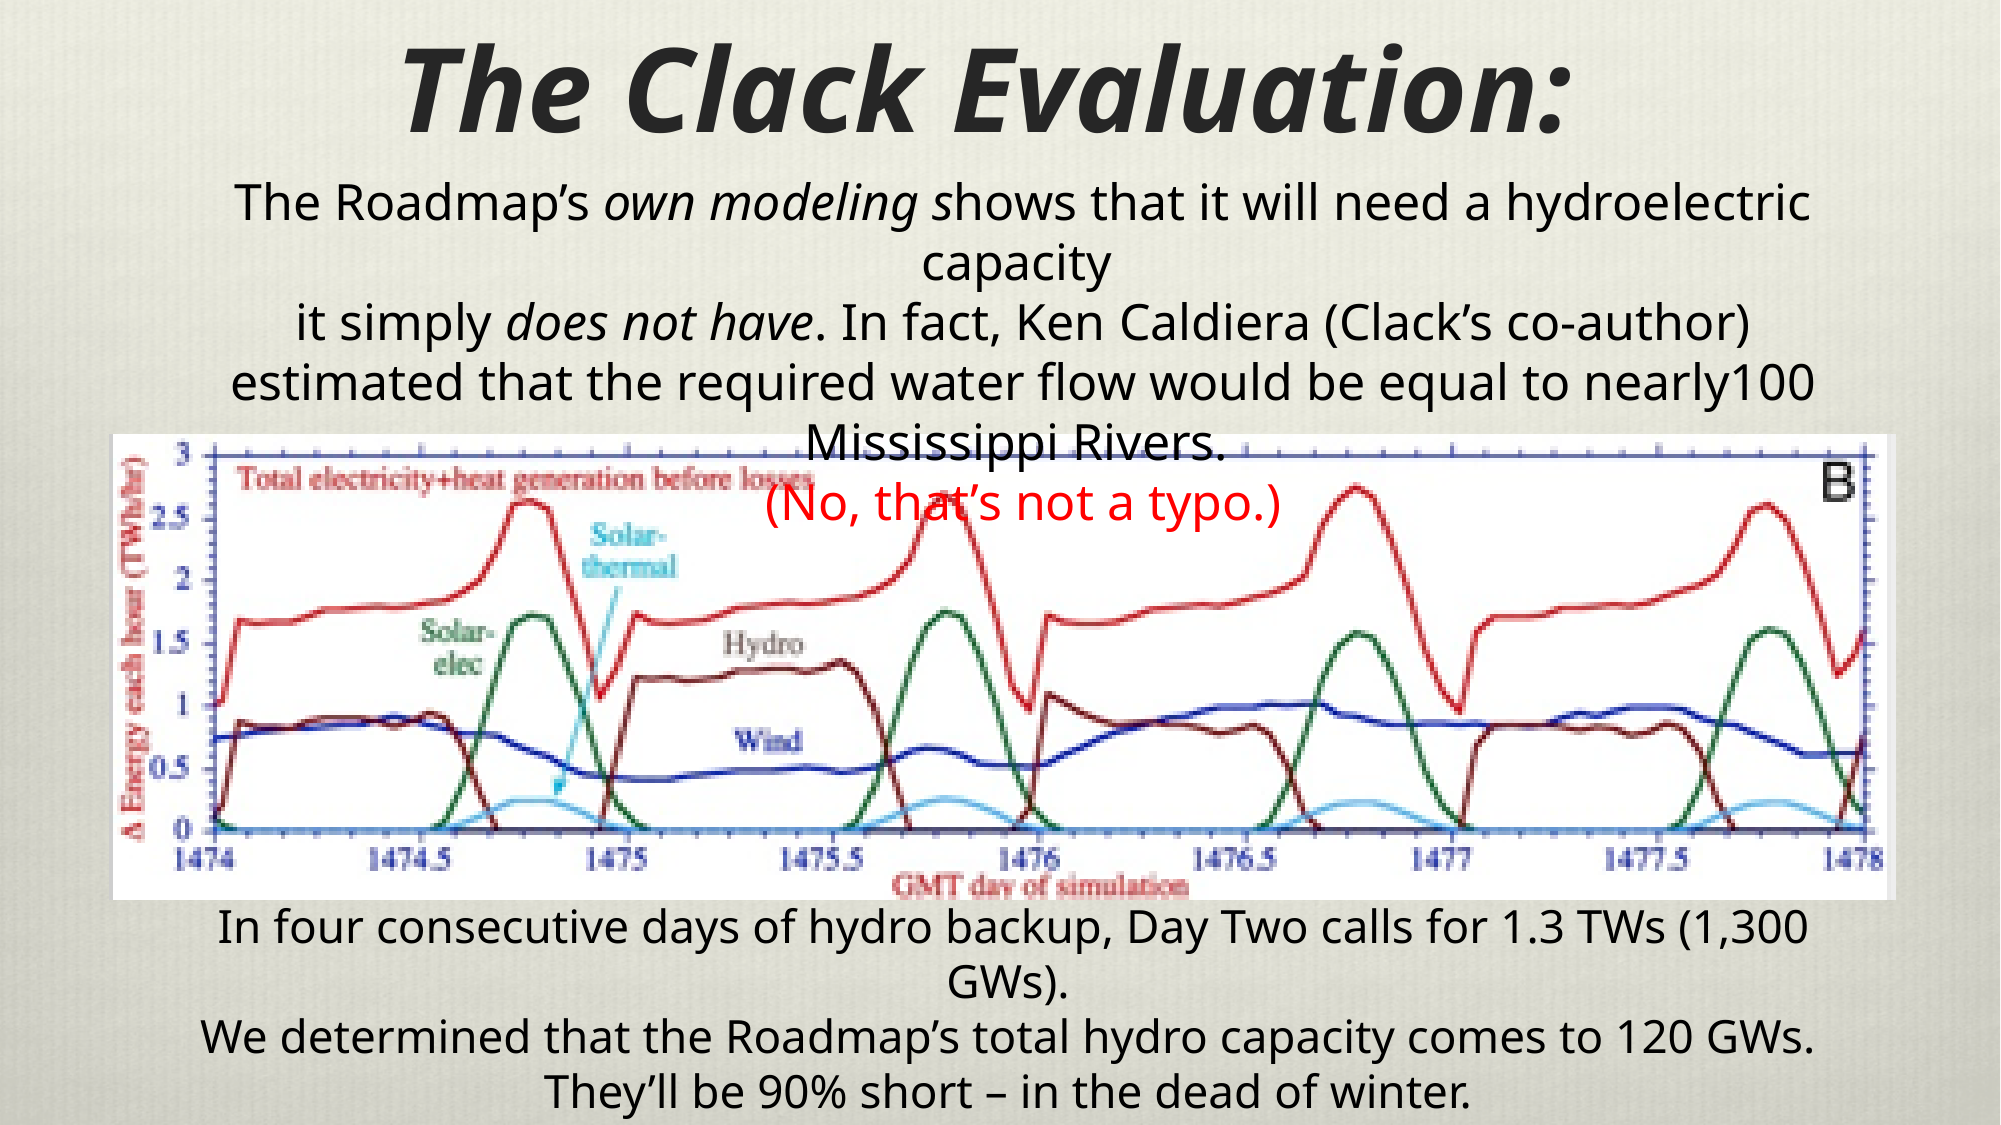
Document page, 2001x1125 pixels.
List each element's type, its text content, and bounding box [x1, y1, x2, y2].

list In four consecutive days of hydro backup, Day Two calls for 1.3 TWs (1,300 GWs). We determined that the Roadmap’s total hydro capacity comes to 120 GWs. They’ll be 90% short – in the dead of winter. [173, 945, 1855, 1125]
text_box The Roadmap’s own modeling shows that it will need a hydroelectric capacity it simply does not have. In fact, Ken Caldiera (Clack’s co-author) estimated that the required water flow would be equal to nearly100 Mississippi Rivers. (No, that’s not a typo.) [188, 163, 1859, 433]
title The Clack Evaluation: [357, 68, 1642, 163]
picture [108, 433, 1897, 901]
